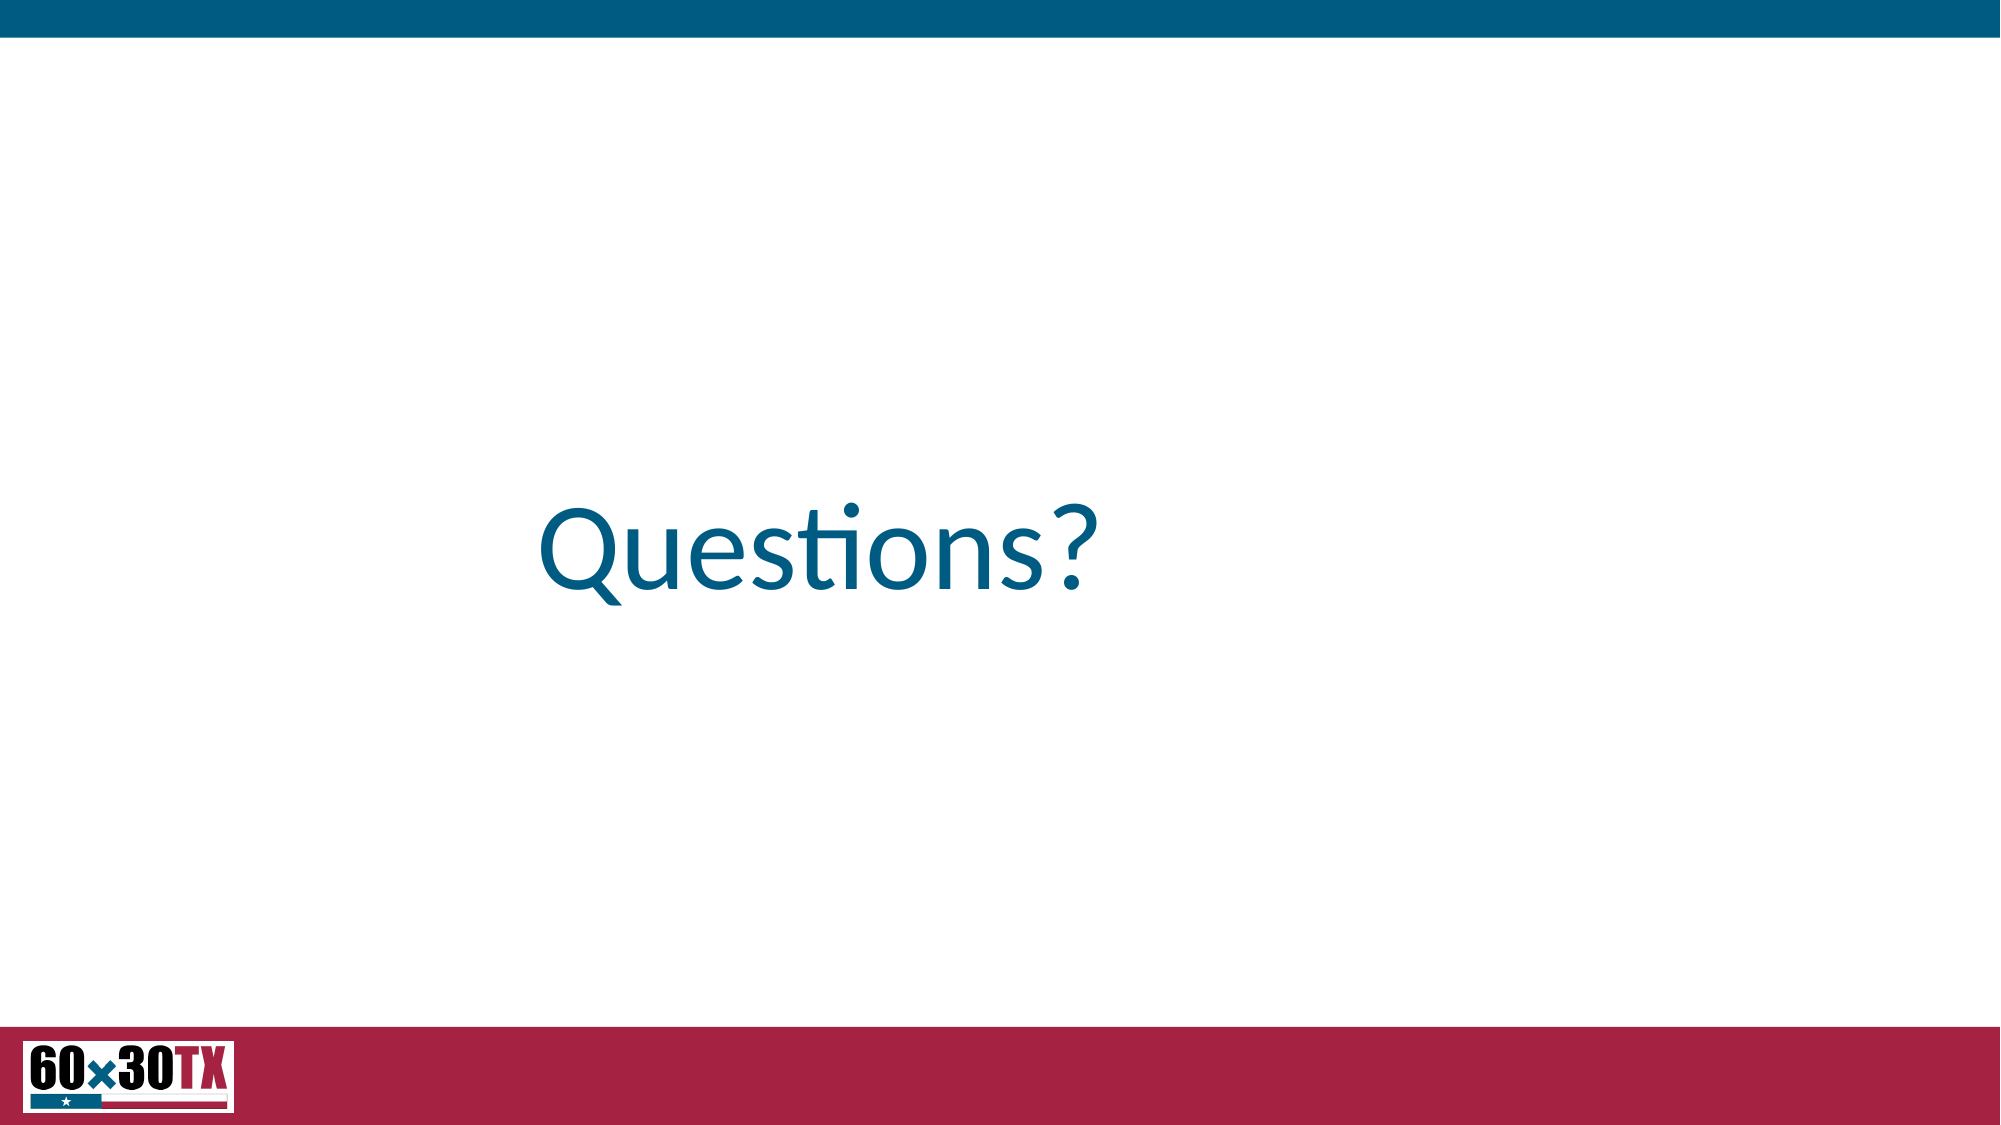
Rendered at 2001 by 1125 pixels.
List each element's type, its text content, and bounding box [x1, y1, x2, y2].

picture [23, 1041, 234, 1113]
list Questions? [137, 299, 1863, 1014]
